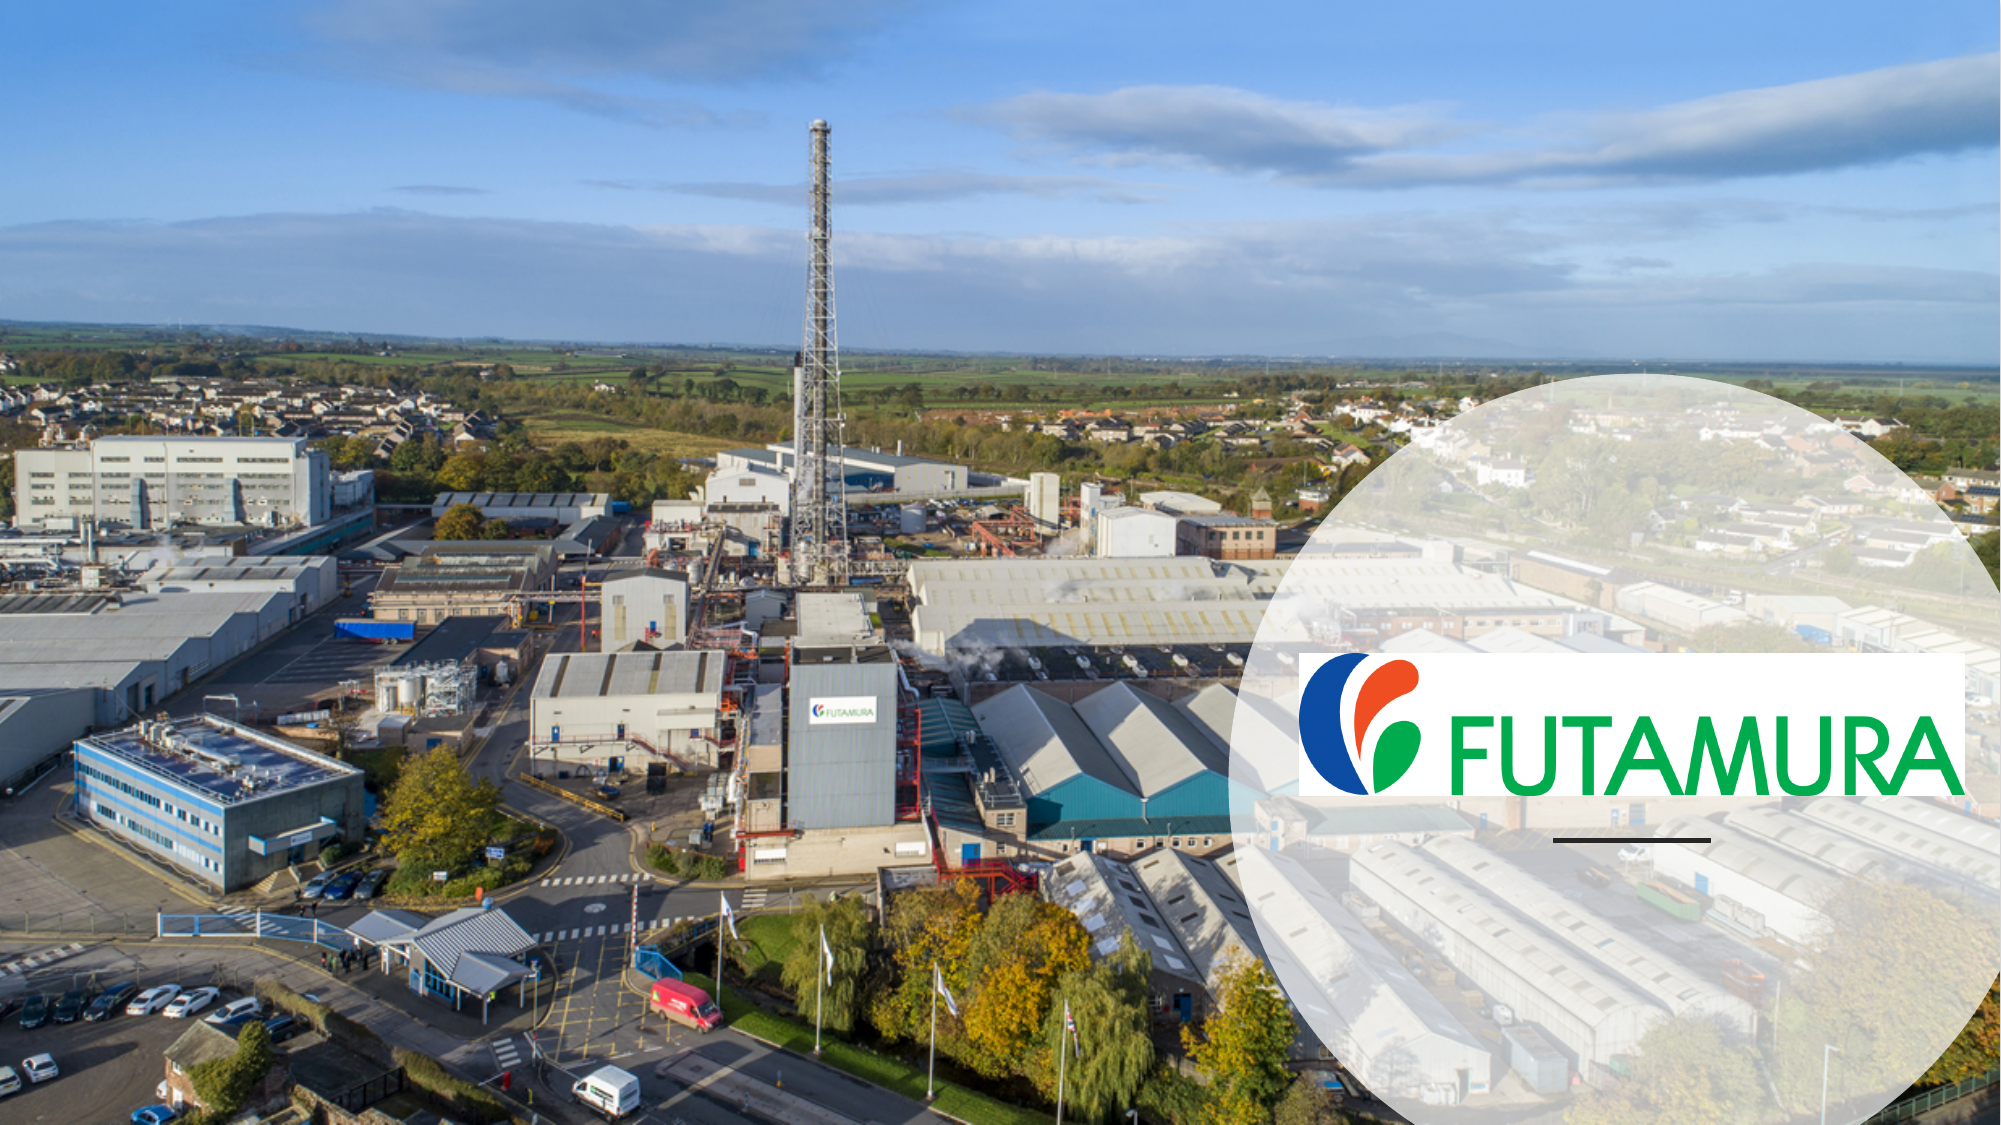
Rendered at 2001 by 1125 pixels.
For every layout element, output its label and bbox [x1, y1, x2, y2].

list [0, 0, 2000, 1125]
picture [1299, 653, 1965, 796]
